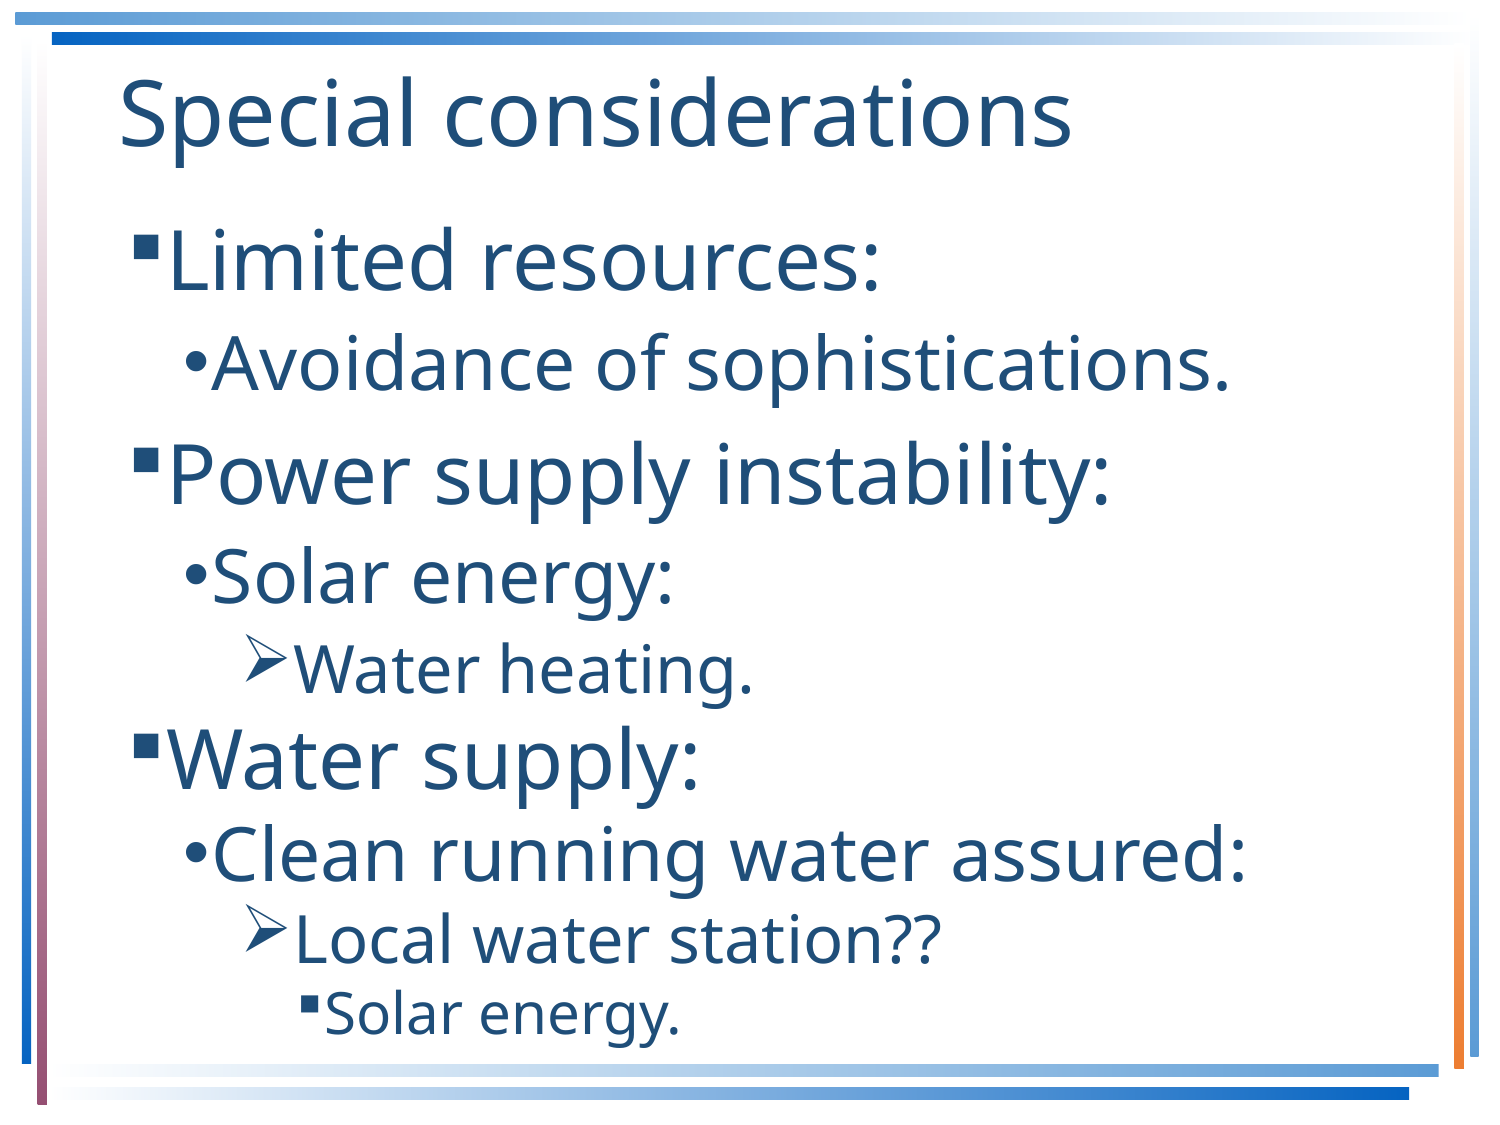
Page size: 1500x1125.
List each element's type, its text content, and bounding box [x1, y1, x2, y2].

list Limited resources: Avoidance of sophistications. Power supply instability: Solar energy: Water heating. Water supply: Clean running water assured: Local water station?? Solar energy. [112, 200, 1400, 1063]
title Special considerations [103, 50, 1397, 183]
